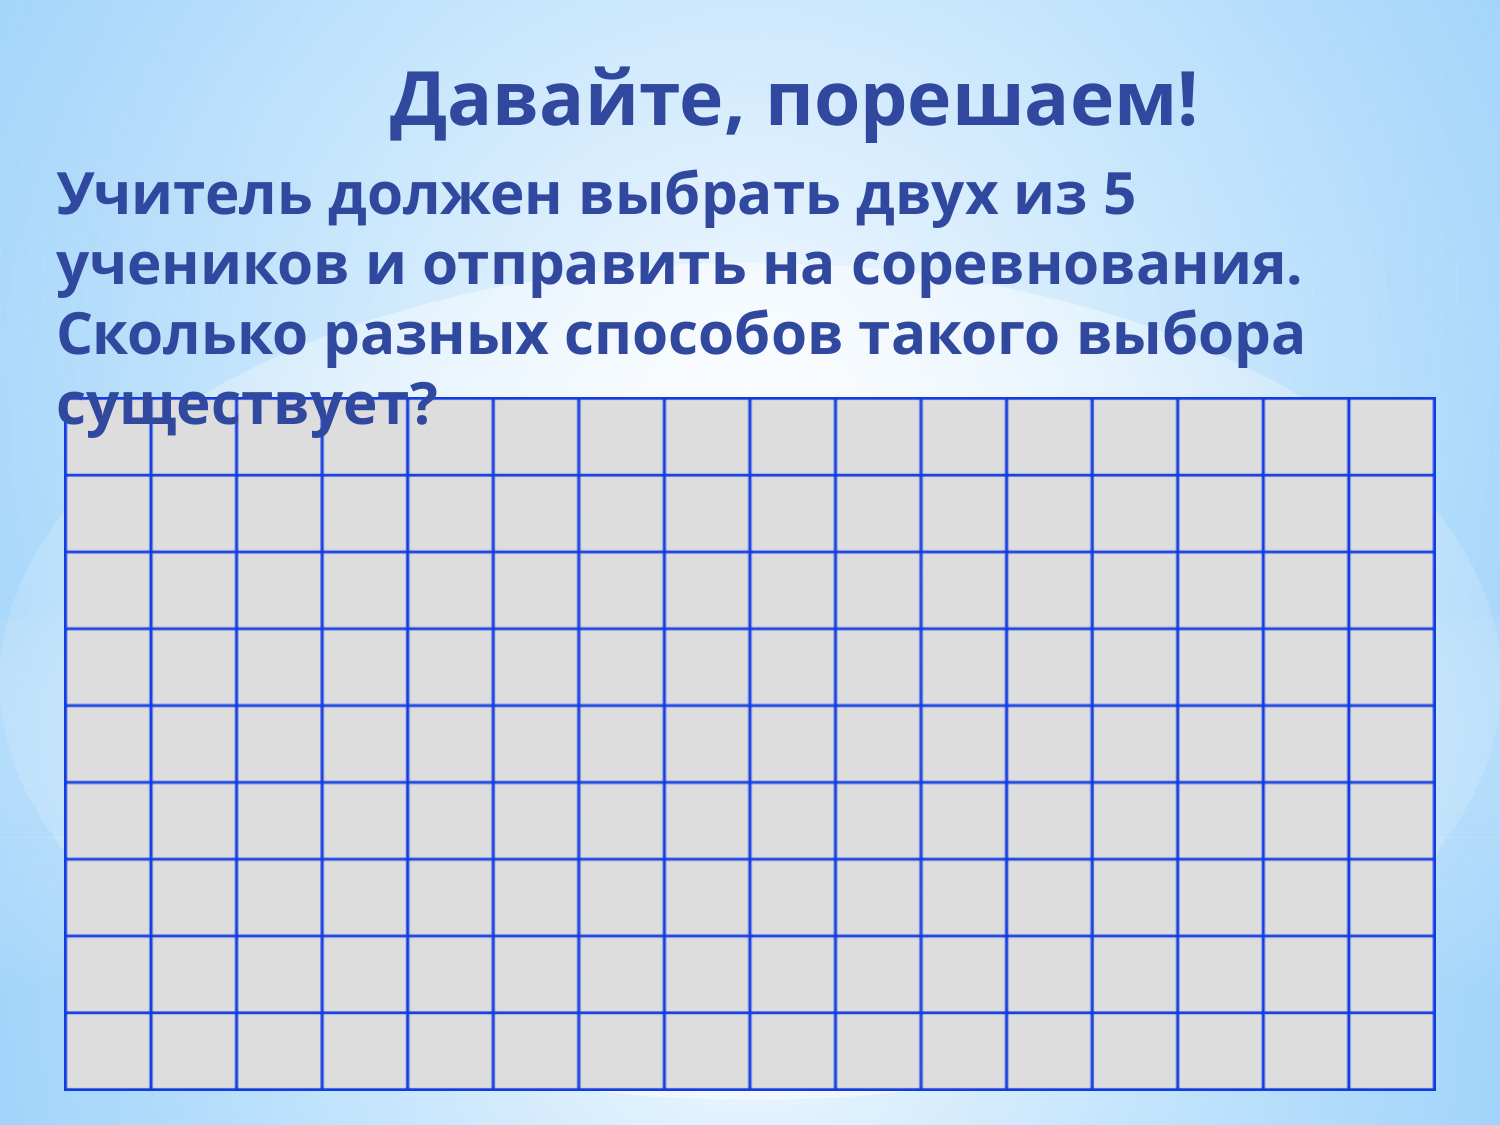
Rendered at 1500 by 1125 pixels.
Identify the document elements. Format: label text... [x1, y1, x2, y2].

picture [64, 396, 1436, 1091]
text_box Учитель должен выбрать двух из 5 учеников и отправить на соревнования. Сколько разных способов такого выбора существует? [41, 148, 1459, 444]
list Давайте, порешаем! [277, 42, 1306, 148]
